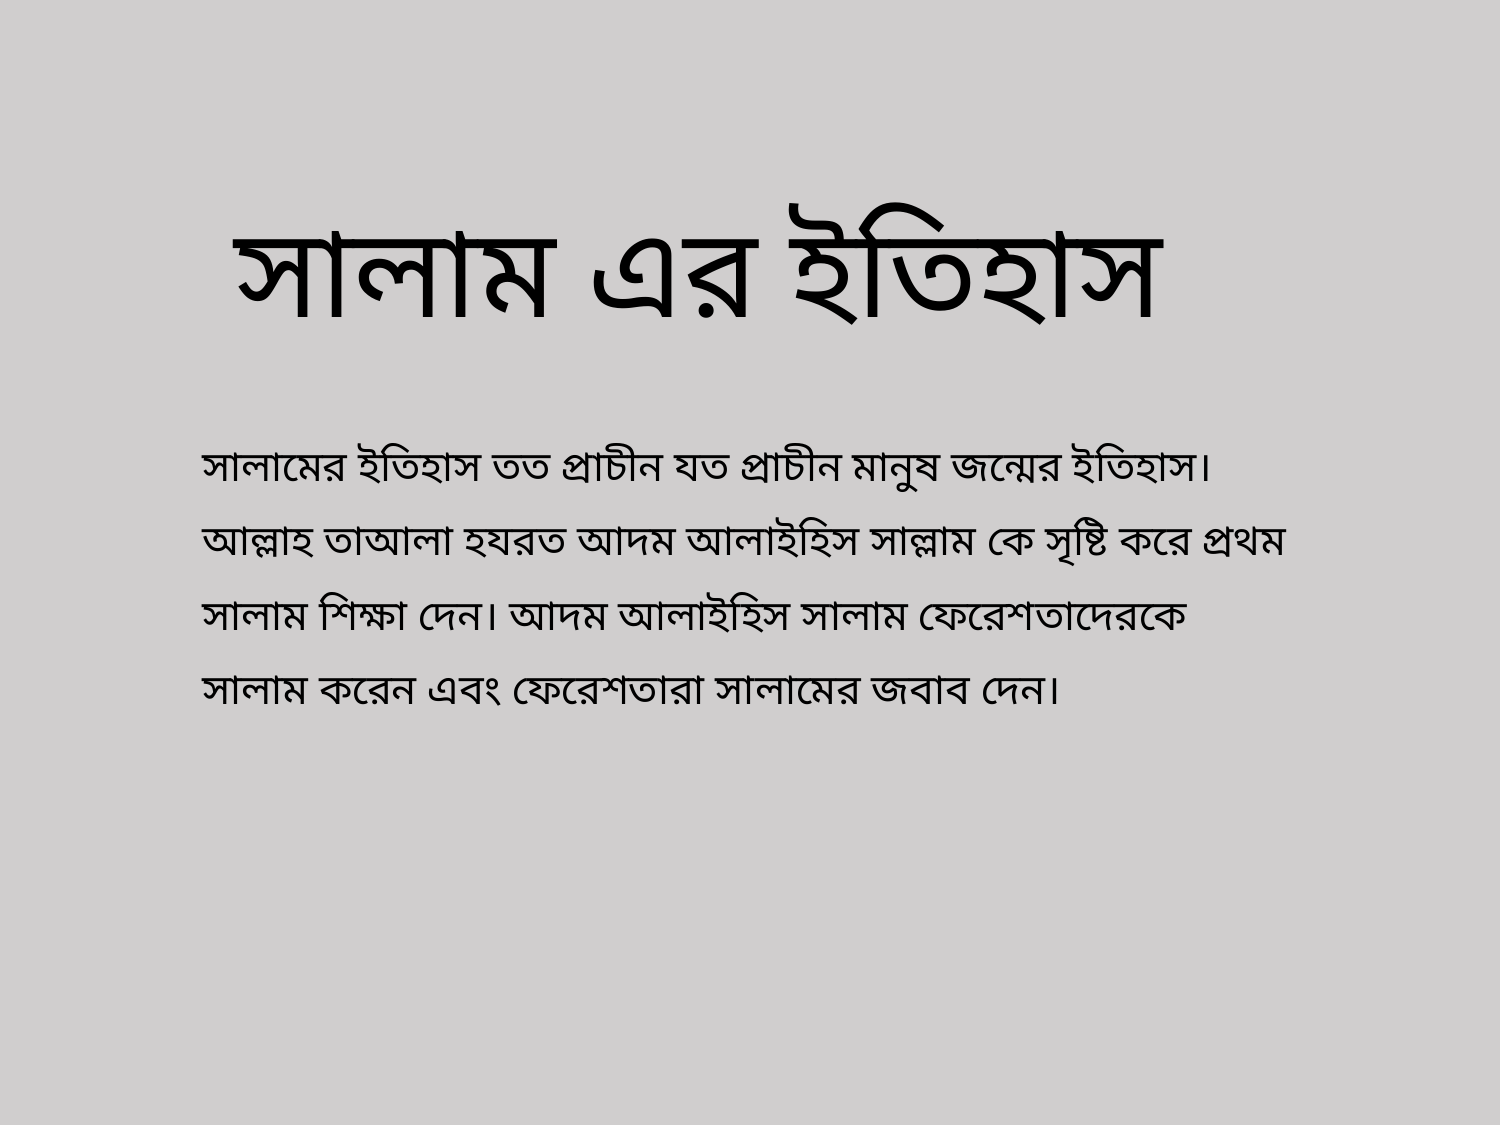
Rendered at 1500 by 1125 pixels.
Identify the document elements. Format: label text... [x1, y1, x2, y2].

subtitle সালামের ইতিহাস তত প্রাচীন যত প্রাচীন মানুষ জন্মের ইতিহাস। আল্লাহ তাআলা হযরত আদম আলাইহিস সাল্লাম কে সৃষ্টি করে প্রথম সালাম শিক্ষা দেন। আদম আলাইহিস সালাম ফেরেশতাদেরকে সালাম করেন এবং ফেরেশতারা সালামের জবাব দেন। [187, 407, 1313, 773]
title সালাম এর ইতিহাস [111, 168, 1287, 353]
